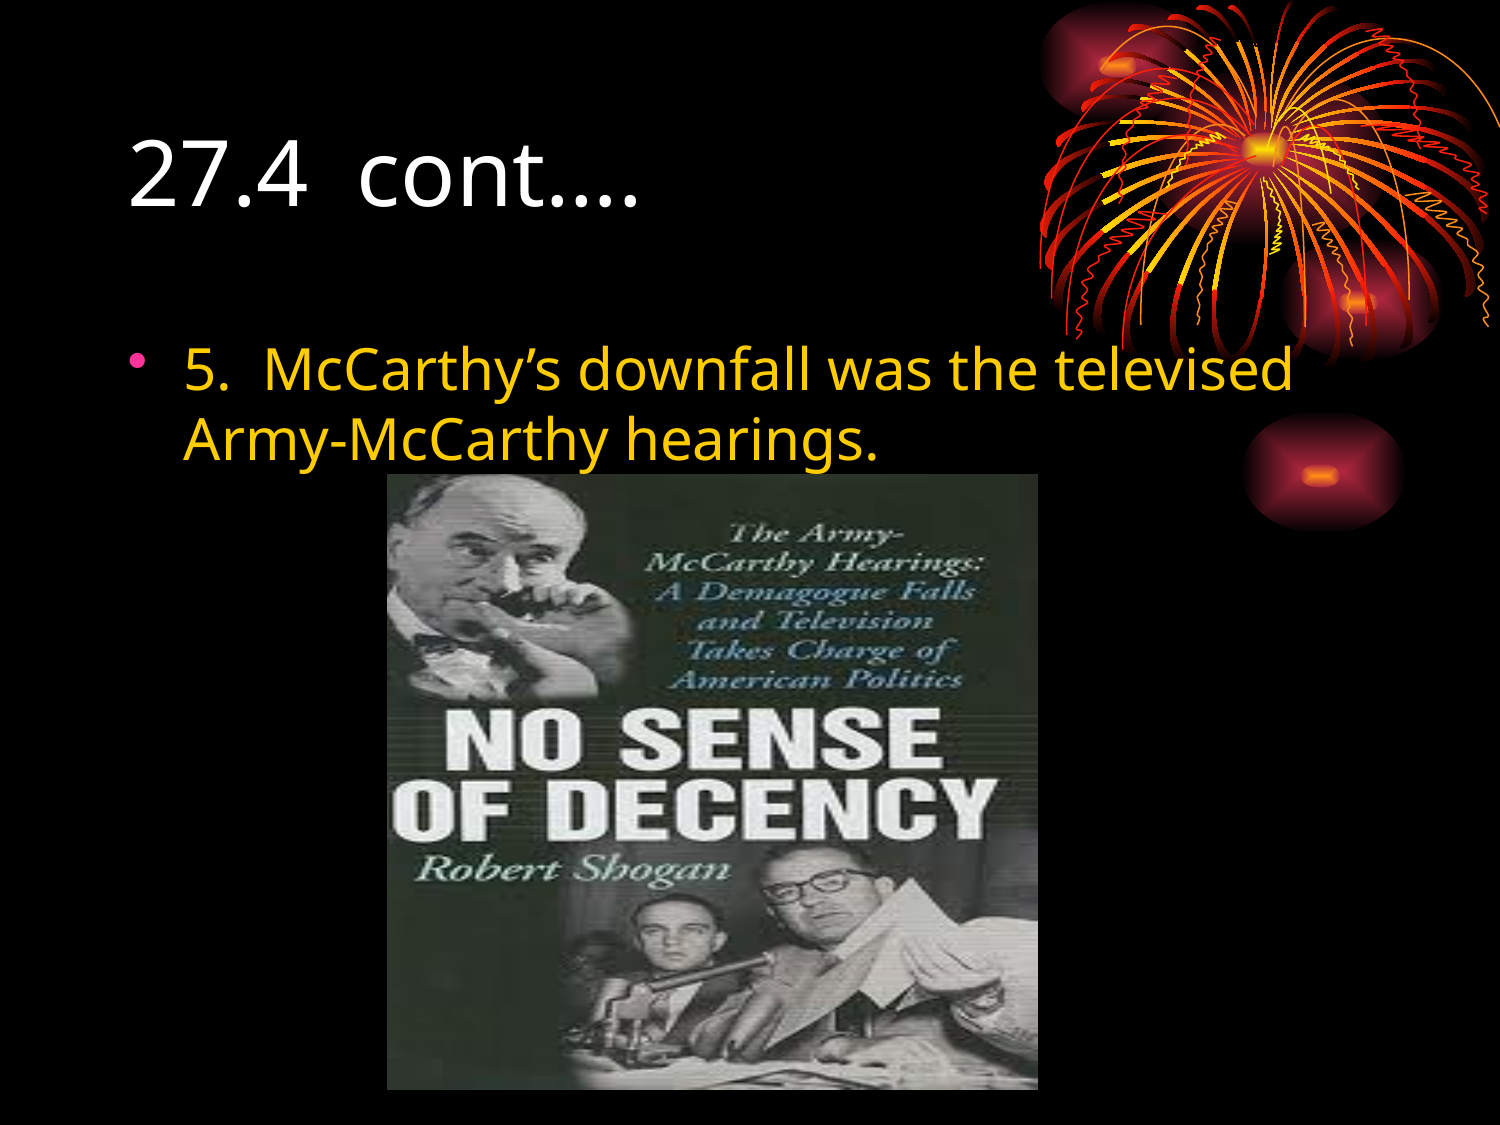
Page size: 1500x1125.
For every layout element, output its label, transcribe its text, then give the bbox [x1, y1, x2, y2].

title 27.4 cont…. [112, 49, 1388, 290]
picture [387, 474, 1038, 1090]
list 5. McCarthy’s downfall was the televised Army-McCarthy hearings. [112, 324, 1388, 1001]
